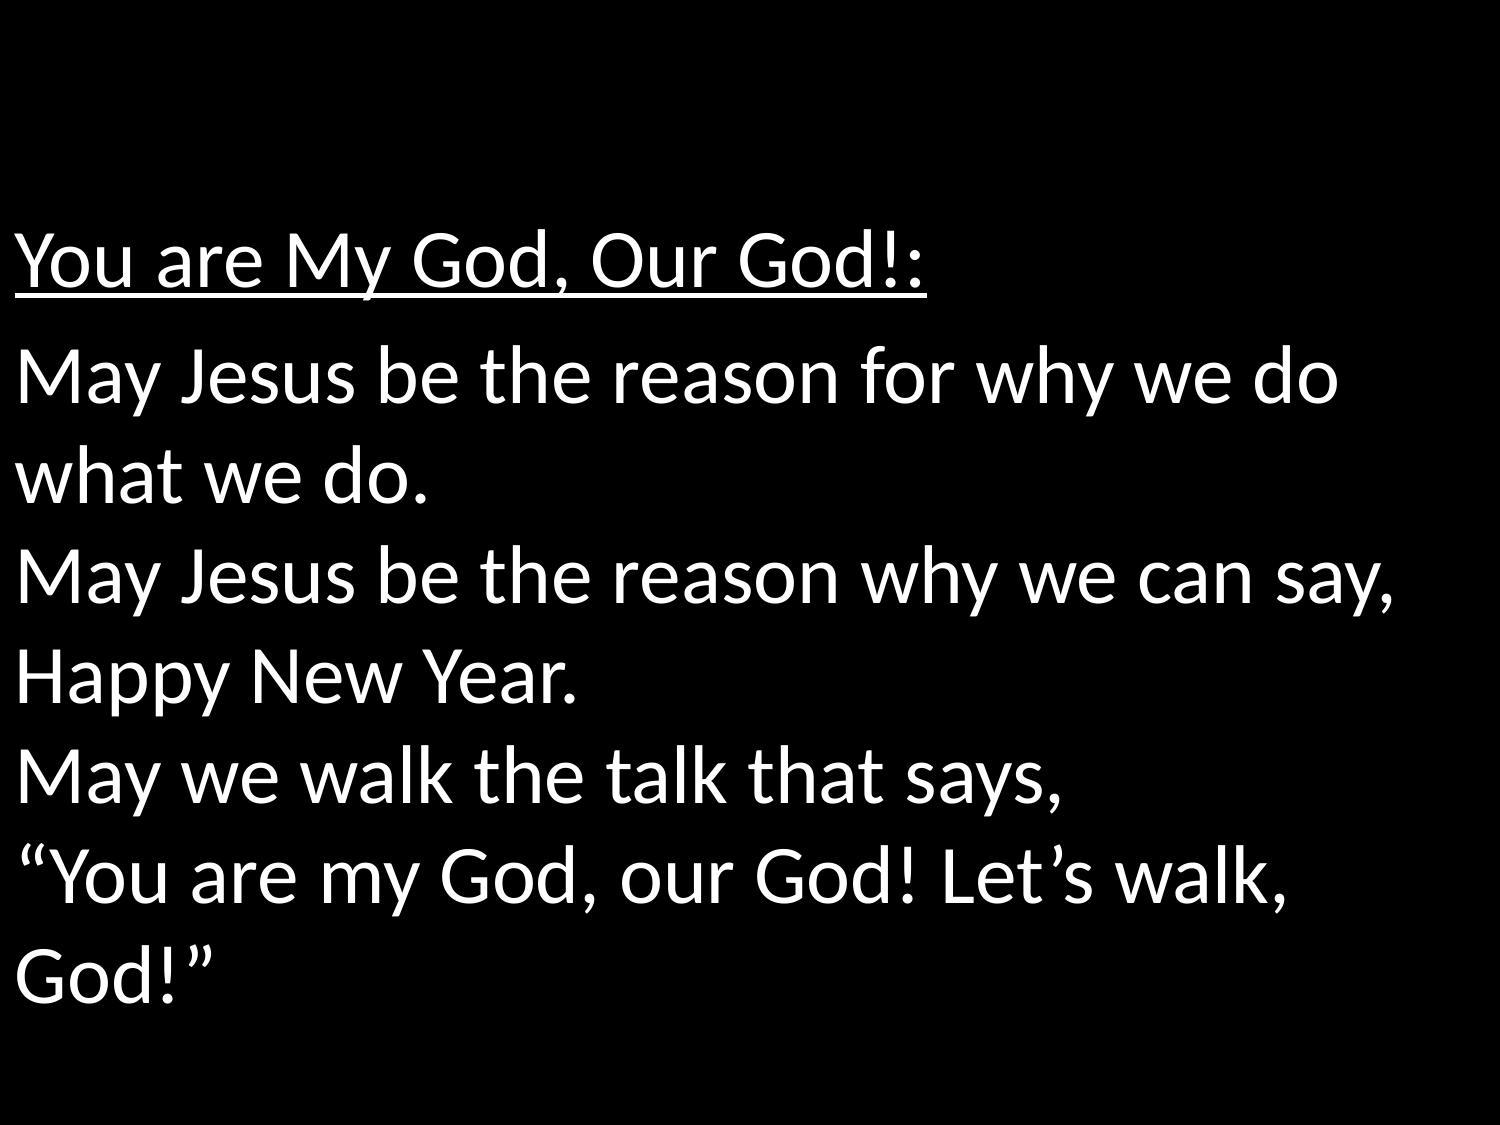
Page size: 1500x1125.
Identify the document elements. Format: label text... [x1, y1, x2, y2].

text_box May Jesus be the reason for why we do what we do. May Jesus be the reason why we can say, Happy New Year. May we walk the talk that says, “You are my God, our God! Let’s walk, God!” [0, 312, 1500, 1028]
text_box You are My God, Our God!: [0, 196, 1500, 312]
